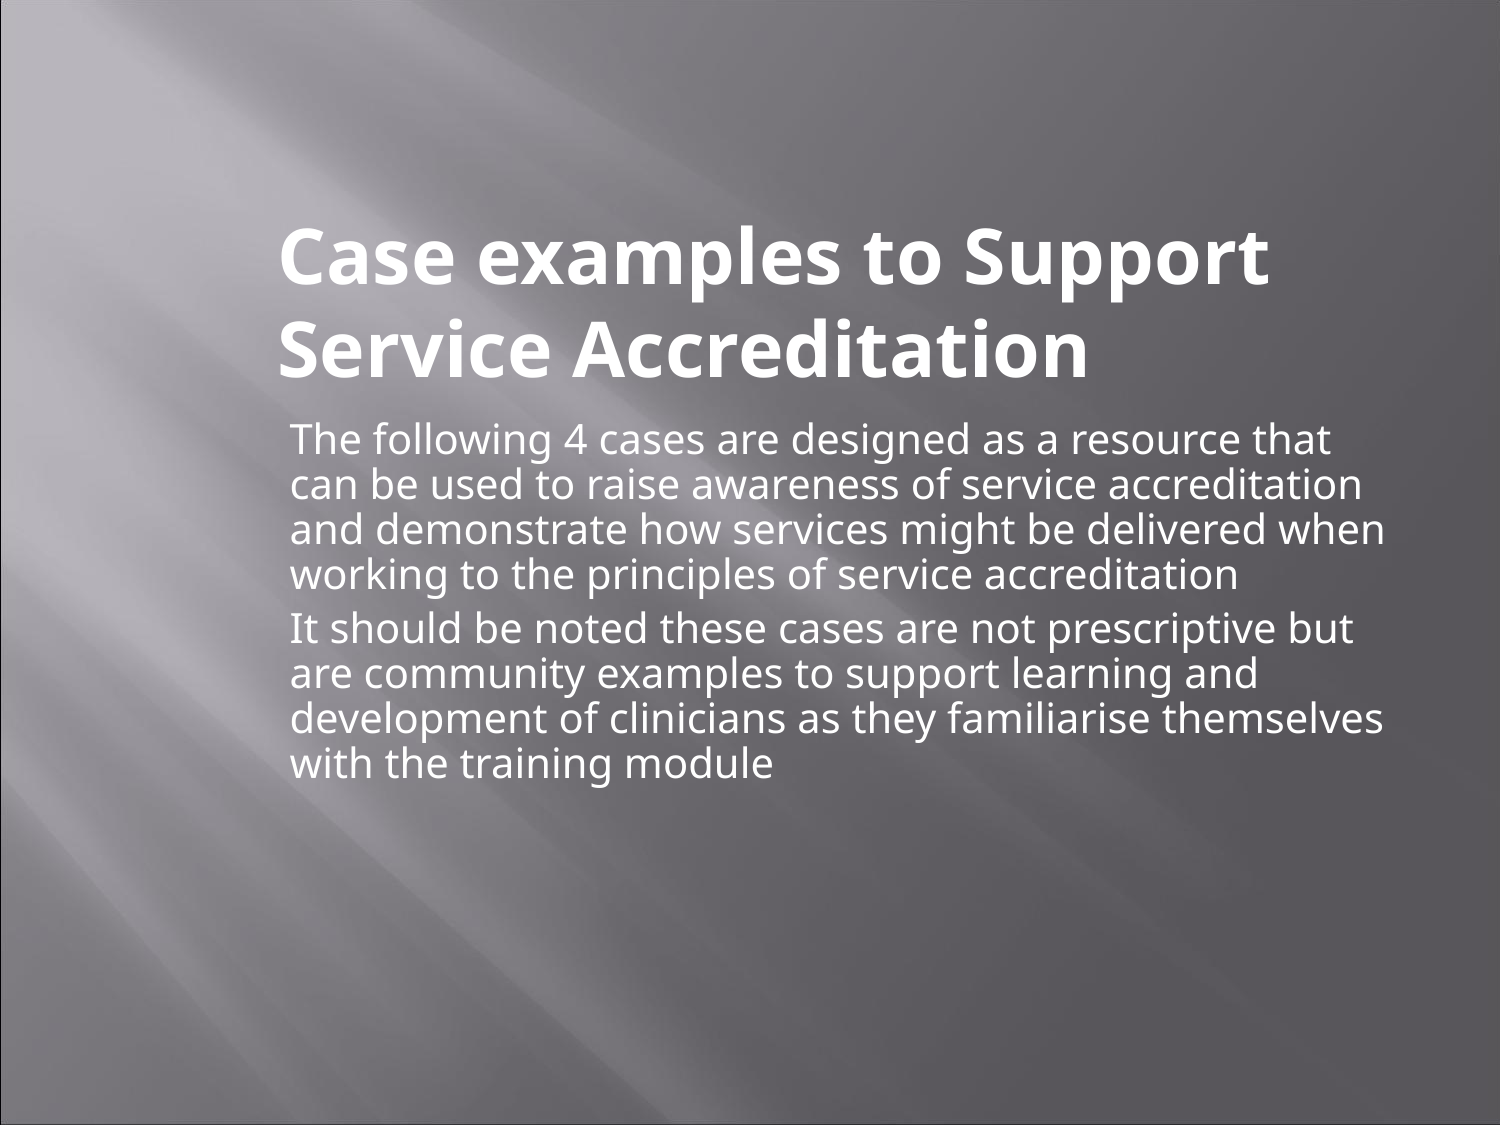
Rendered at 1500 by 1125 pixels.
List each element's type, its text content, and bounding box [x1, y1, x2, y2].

list The following 4 cases are designed as a resource that can be used to raise awareness of service accreditation and demonstrate how services might be delivered when working to the principles of service accreditation It should be noted these cases are not prescriptive but are community examples to support learning and development of clinicians as they familiarise themselves with the training module [262, 411, 1425, 659]
picture [0, 0, 1500, 1125]
title Case examples to Support Service Accreditation [262, 99, 1425, 400]
